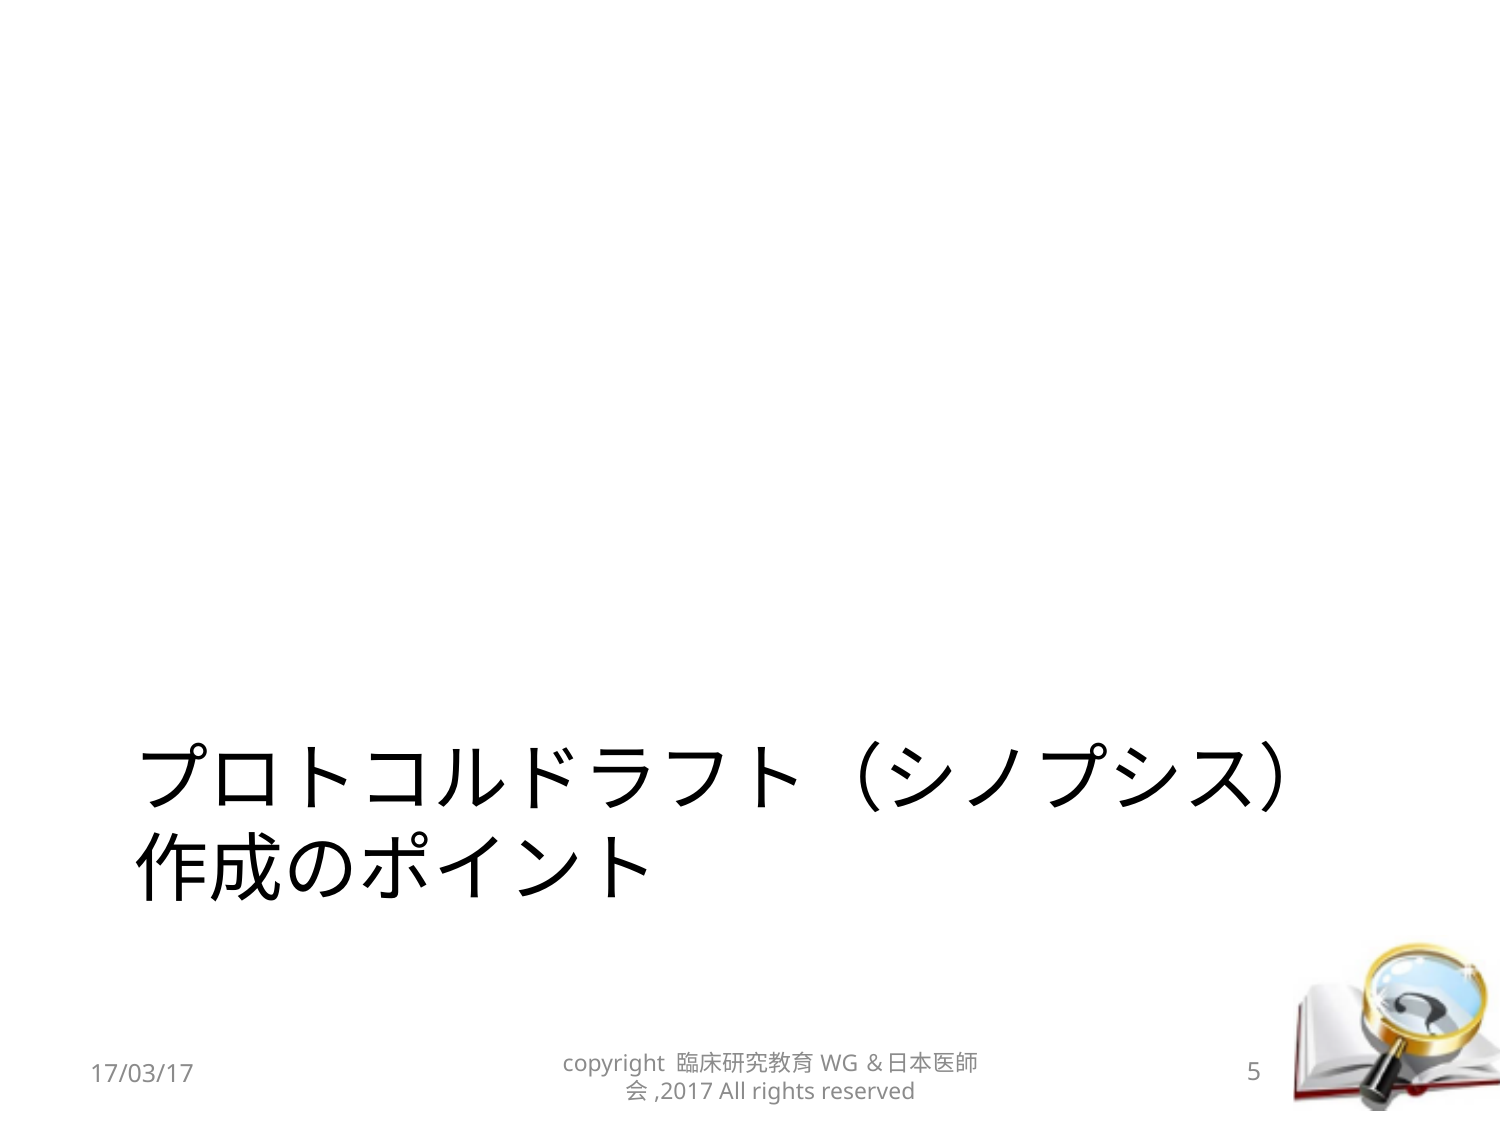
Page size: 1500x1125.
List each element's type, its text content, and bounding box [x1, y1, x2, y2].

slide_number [75, 1042, 425, 1103]
footer copyright 臨床研究教育WG＆日本医師会,2017 All rights reserved [512, 1042, 1029, 1111]
slide_number 5 [1074, 1042, 1277, 1103]
title プロトコルドラフト（シノプシス）作成のポイント [118, 722, 1394, 947]
picture [1293, 935, 1500, 1111]
